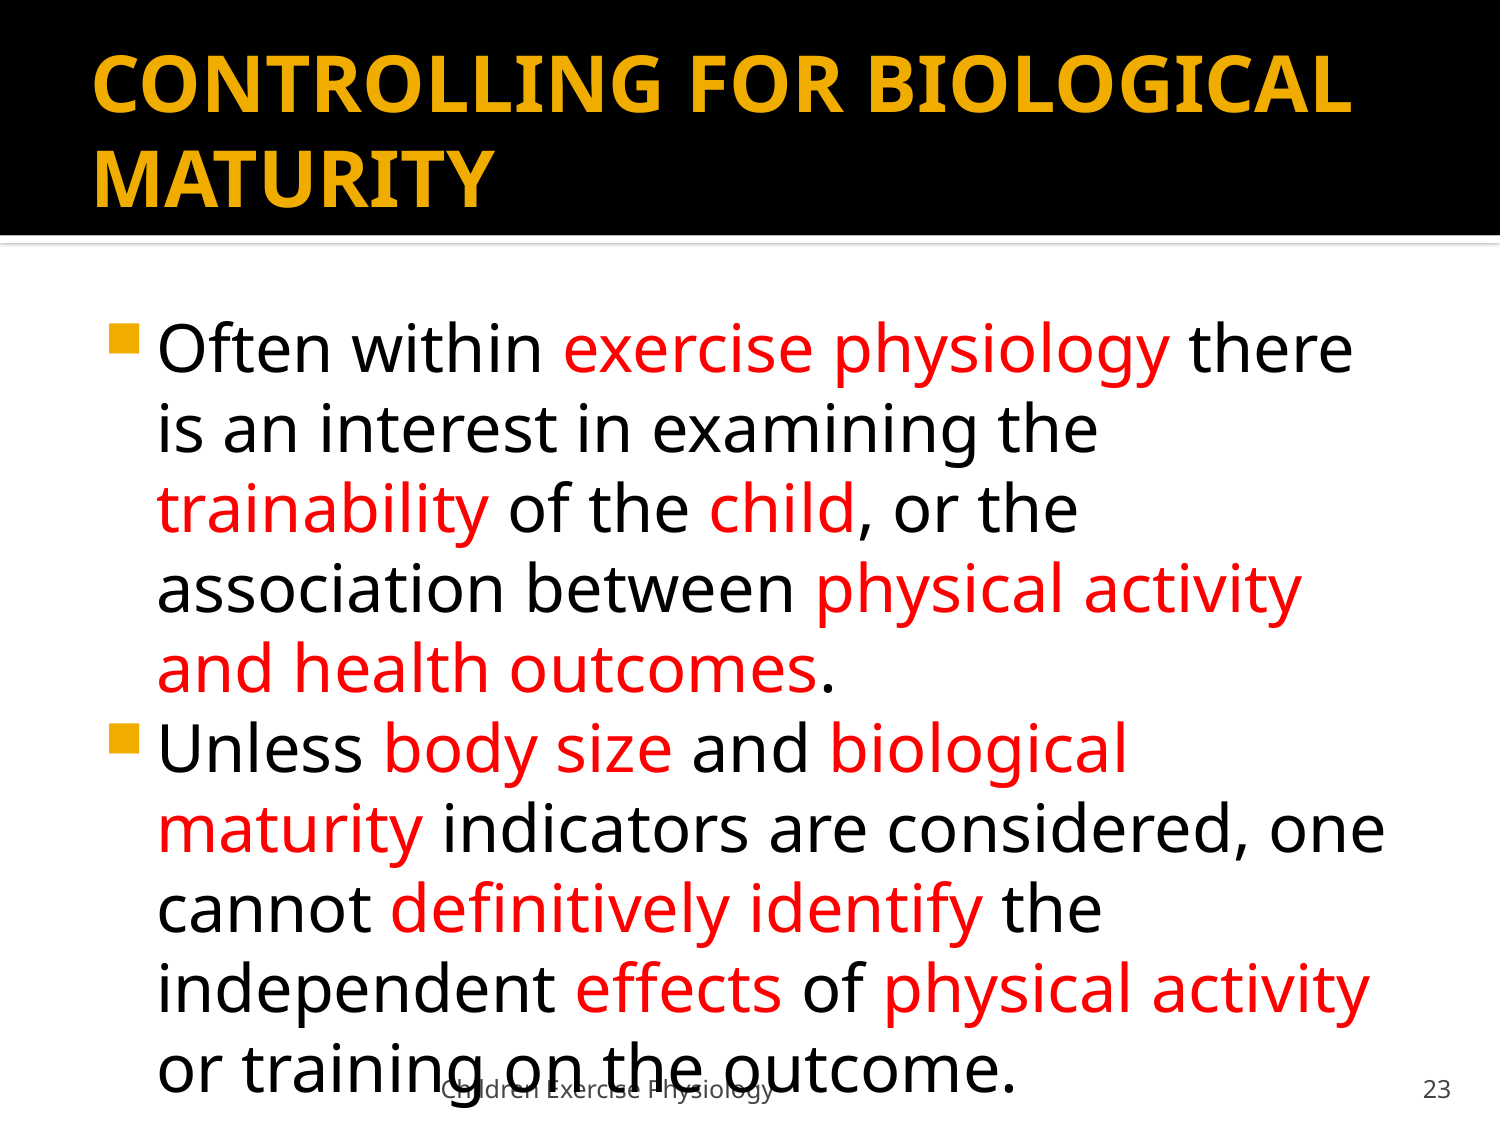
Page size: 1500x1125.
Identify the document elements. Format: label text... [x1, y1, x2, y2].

slide_number 23 [1345, 1062, 1467, 1108]
footer Children Exercise Physiology [433, 1062, 1337, 1108]
list Often within exercise physiology there is an interest in examining the trainability of the child, or the association between physical activity and health outcomes. Unless body size and biological maturity indicators are considered, one cannot definitively identify the independent effects of physical activity or training on the outcome. [75, 291, 1425, 1038]
title CONTROLLING FOR BIOLOGICAL MATURITY [75, 25, 1425, 231]
